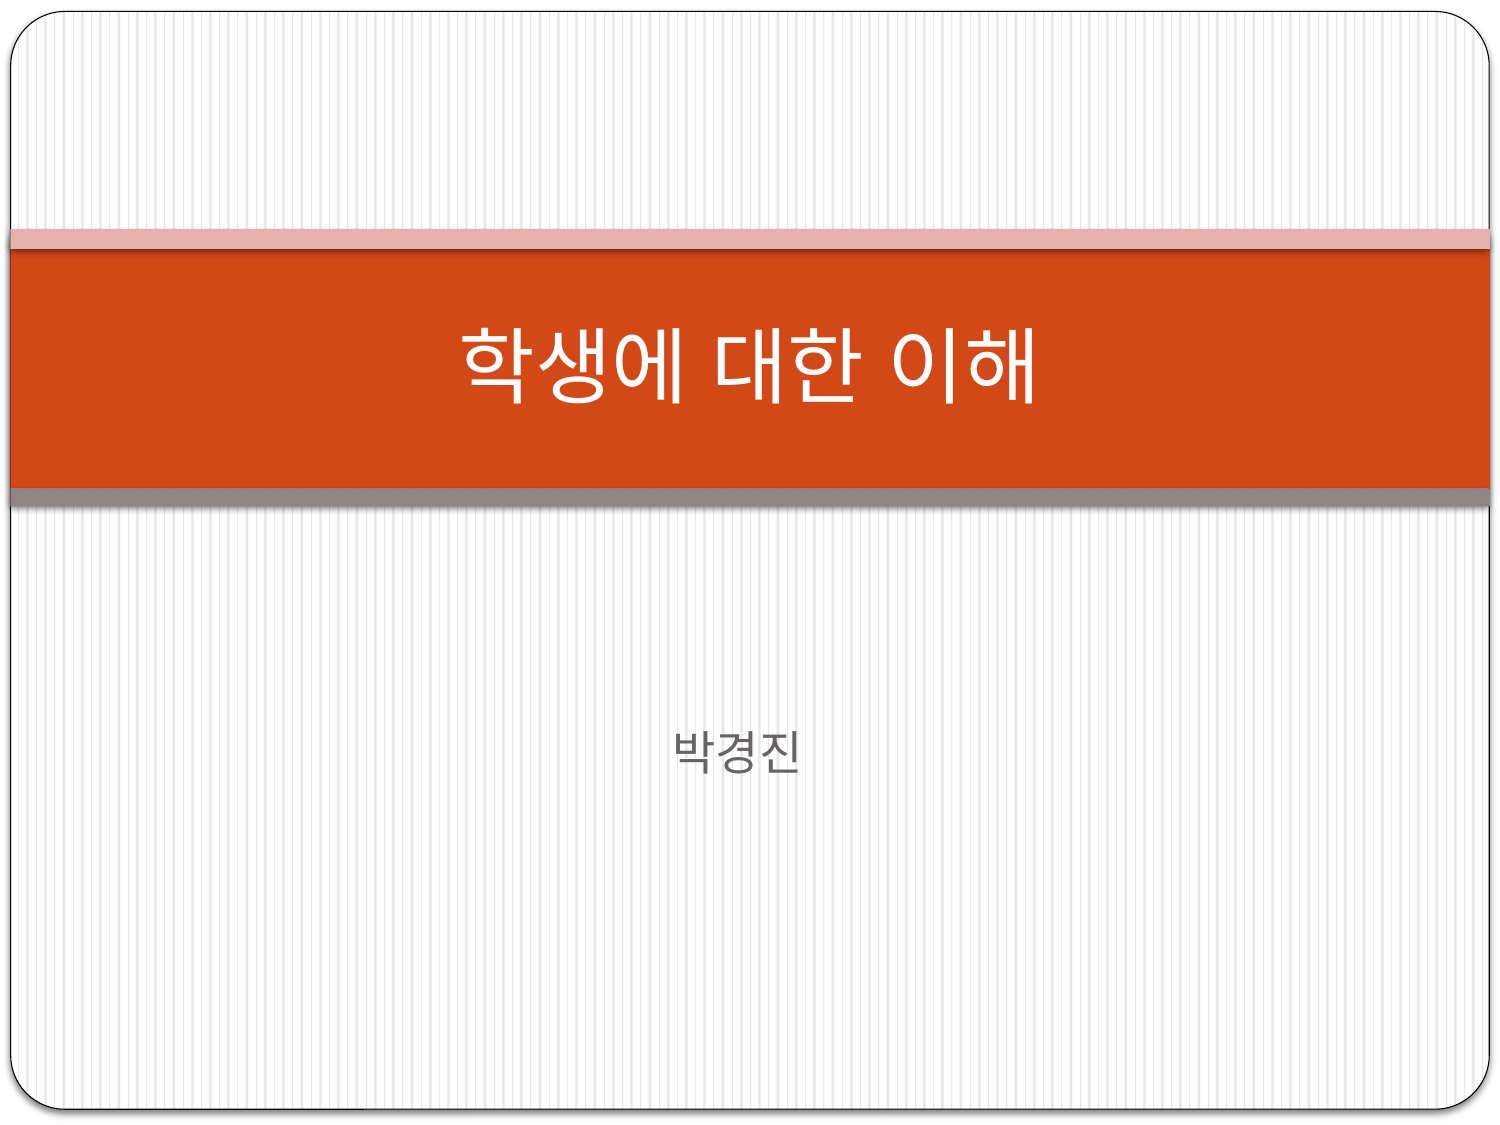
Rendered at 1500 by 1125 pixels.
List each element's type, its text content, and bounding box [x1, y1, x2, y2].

subtitle 박경진 [212, 525, 1263, 788]
title 학생에 대한 이해 [75, 247, 1425, 489]
